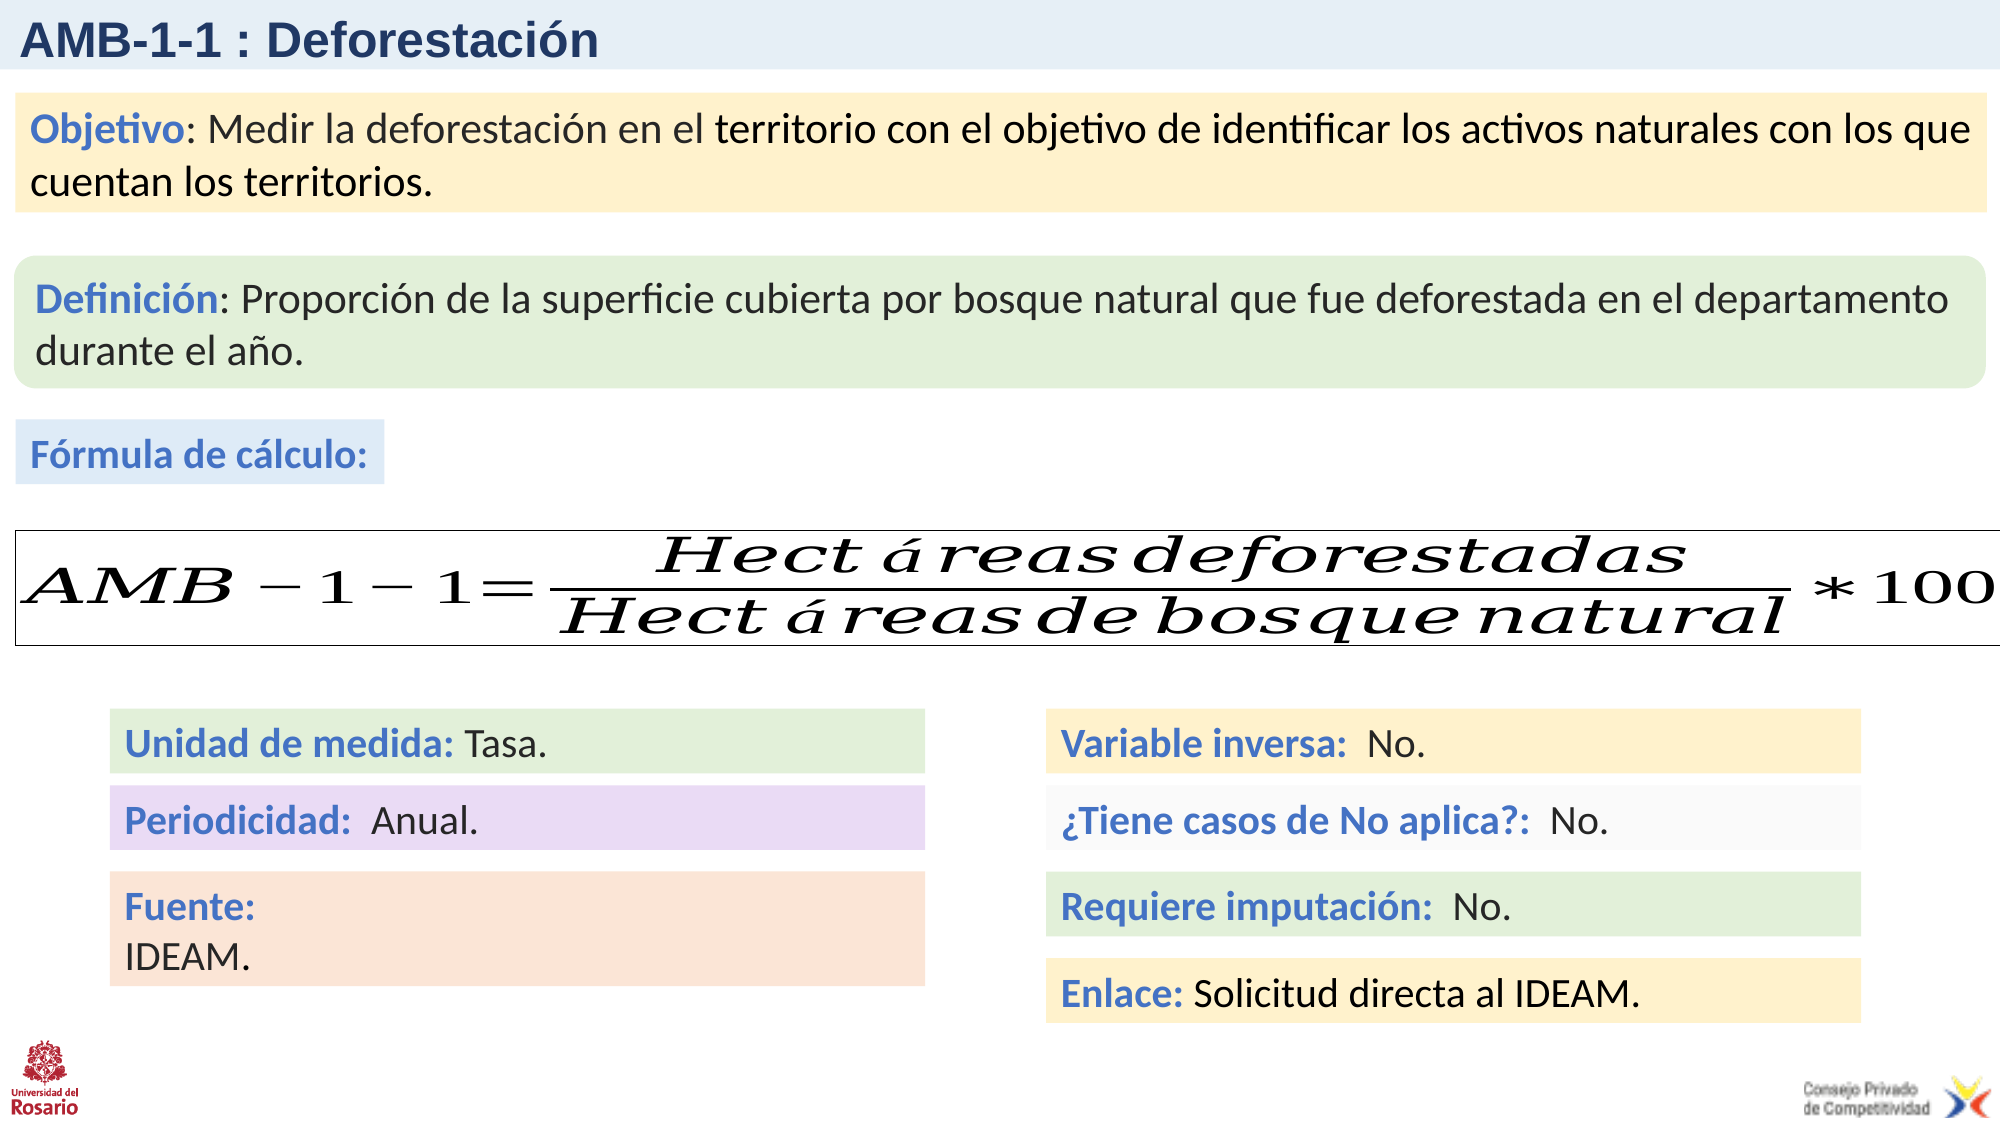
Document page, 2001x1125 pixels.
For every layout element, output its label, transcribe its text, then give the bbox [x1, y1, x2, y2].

text_box Definición: Proporción de la superficie cubierta por bosque natural que fue deforestada en el departamento durante el año. [13, 255, 1986, 389]
text_box Objetivo: Medir la deforestación en el territorio con el objetivo de identificar los activos naturales con los que cuentan los territorios. [15, 92, 1987, 213]
text_box Enlace: Solicitud directa al IDEAM. [1046, 958, 1862, 1023]
title AMB-1-1 : Deforestación [4, 0, 1897, 83]
text_box Unidad de medida: Tasa. [109, 708, 926, 774]
text_box Requiere imputación: No. [1046, 871, 1862, 937]
picture [0, 1034, 90, 1125]
text_box Variable inversa: No. [1046, 708, 1862, 774]
text_box ¿Tiene casos de No aplica?: No. [1046, 785, 1862, 850]
text_box Fórmula de cálculo: [15, 419, 385, 485]
text_box Fuente: IDEAM. [109, 871, 926, 987]
text_box Periodicidad: Anual. [109, 785, 926, 850]
